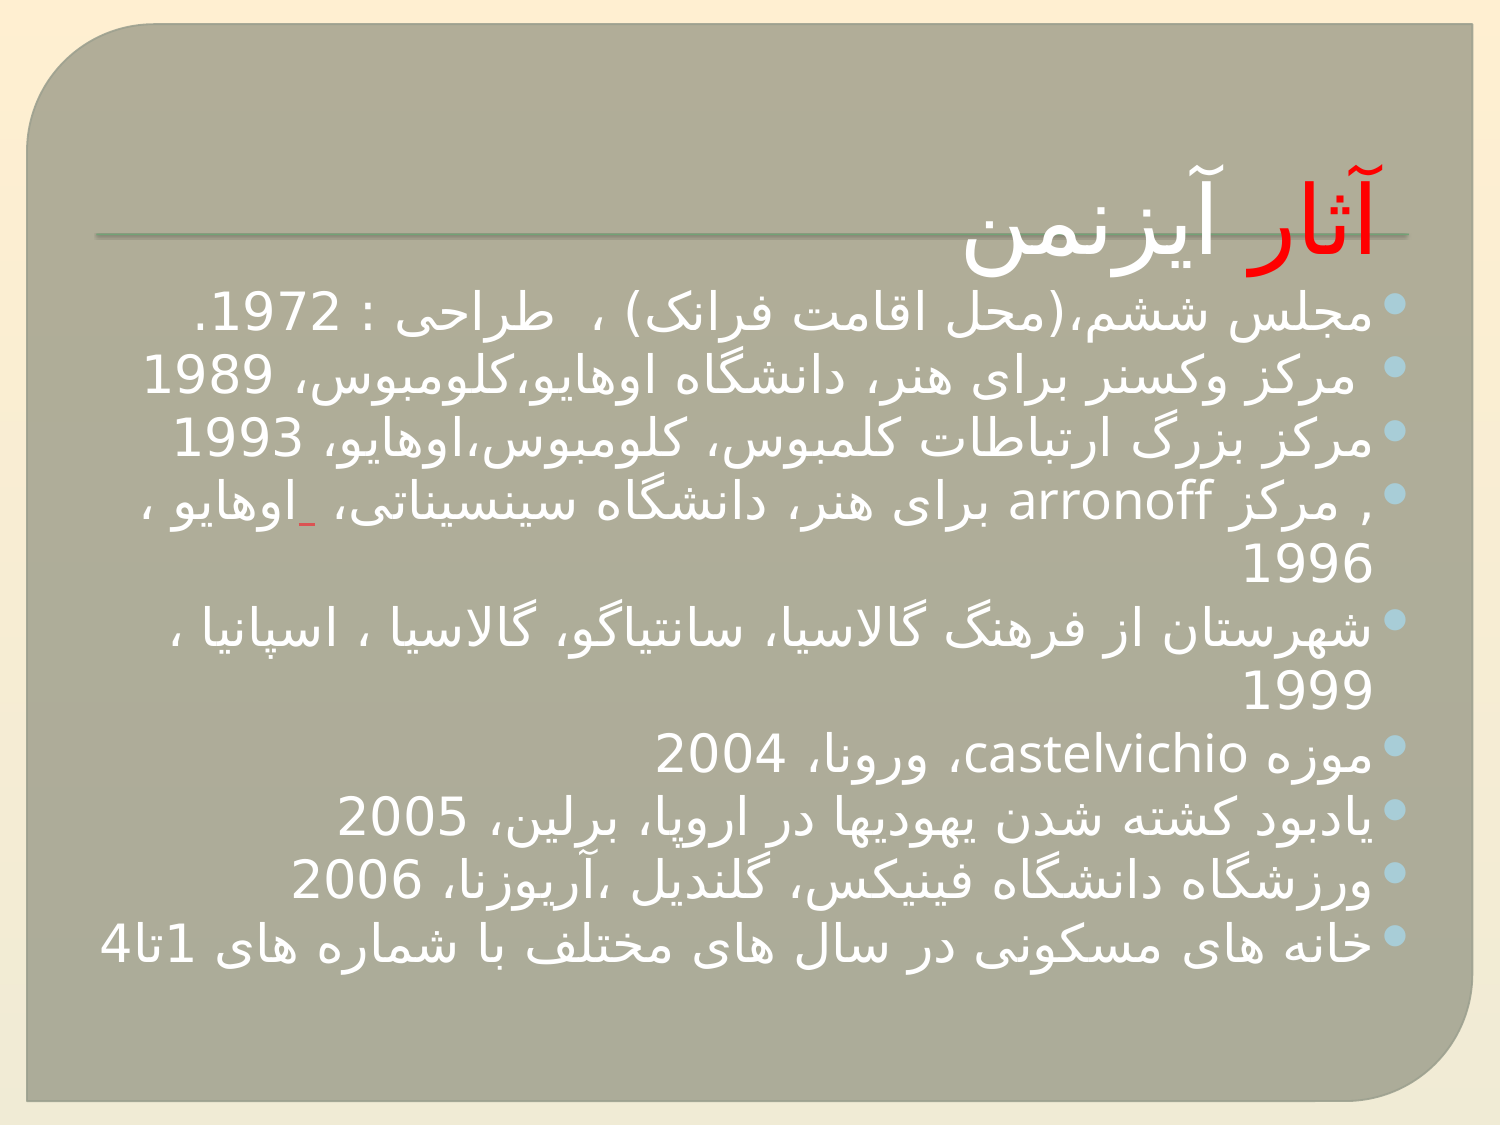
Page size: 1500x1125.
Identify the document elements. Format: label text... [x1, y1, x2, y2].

title آثار آیزنمن [44, 93, 1395, 282]
list مجلس ششم،(محل اقامت فرانک) ، طراحی : 1972. مرکز وکسنر برای هنر، دانشگاه اوهایو،کلومبوس، 1989 مرکز بزرگ ارتباطات کلمبوس، کلومبوس،اوهایو، 1993 , مرکز arronoff برای هنر، دانشگاه سینسیناتی، اوهایو ، 1996 شهرستان از فرهنگ گالاسیا، سانتیاگو، گالاسیا ، اسپانیا ، 1999 موزه castelvichio، ورونا، 2004 یادبود کشته شدن یهودیها در اروپا، برلین، 2005 ورزشگاه دانشگاه فینیکس، گلندیل ،آریوزنا، 2006 خانه های مسکونی در سال های مختلف با شماره های 1تا4 [75, 270, 1425, 1013]
